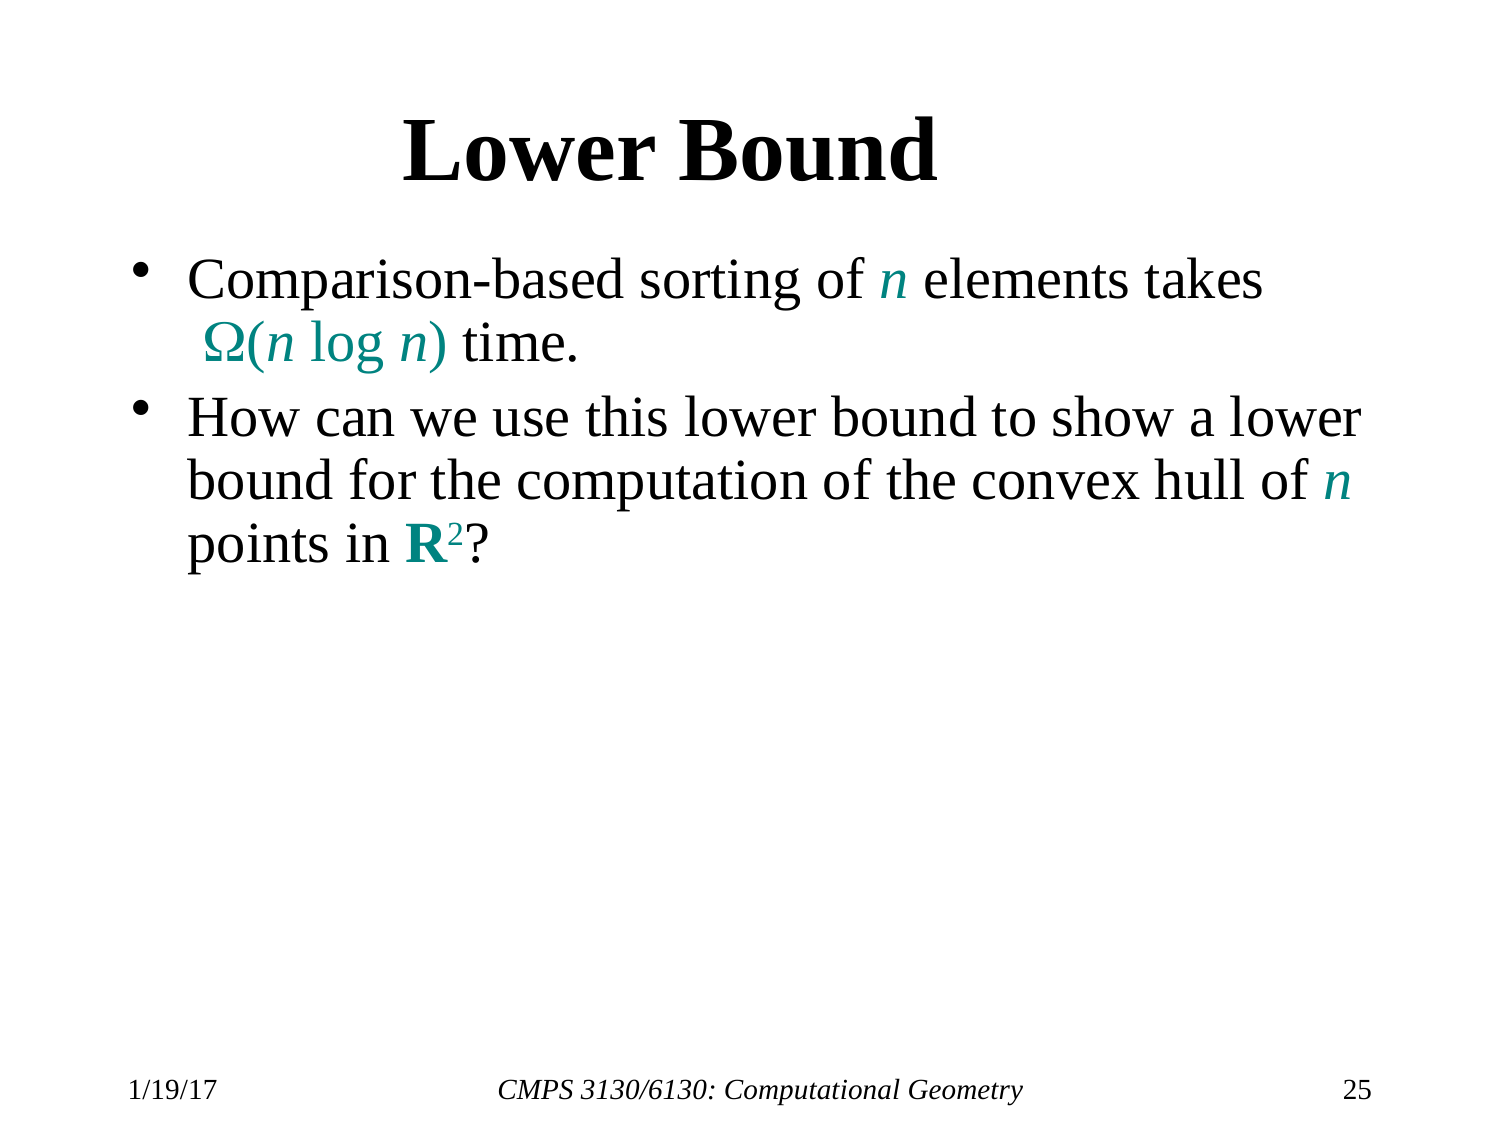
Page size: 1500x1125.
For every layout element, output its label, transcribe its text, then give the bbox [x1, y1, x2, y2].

footer CMPS 3130/6130: Computational Geometry [284, 1062, 1237, 1101]
list Comparison-based sorting of n elements takes W(n log n) time. How can we use this lower bound to show a lower bound for the computation of the convex hull of n points in R2? [116, 241, 1392, 1002]
slide_number 25 [1264, 1062, 1388, 1101]
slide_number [112, 1062, 255, 1101]
title Lower Bound [237, 50, 1475, 238]
